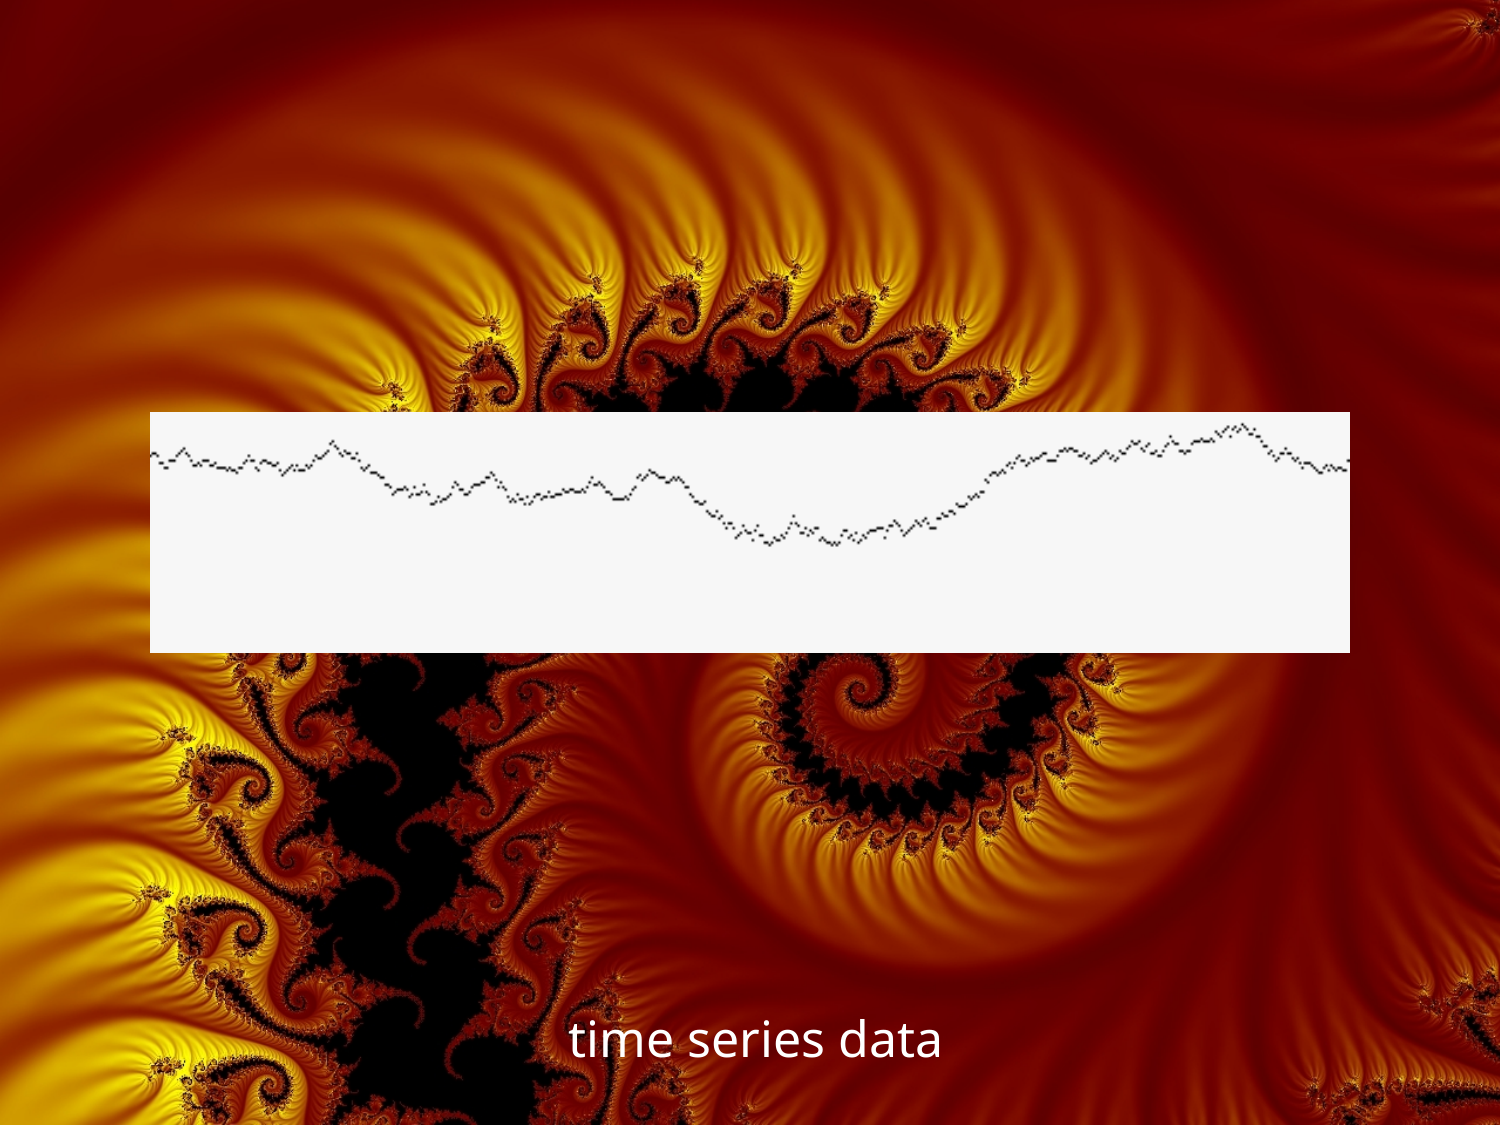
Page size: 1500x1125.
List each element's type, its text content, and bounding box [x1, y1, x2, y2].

text_box time series data [87, 999, 1425, 1100]
picture [0, 0, 1500, 1125]
